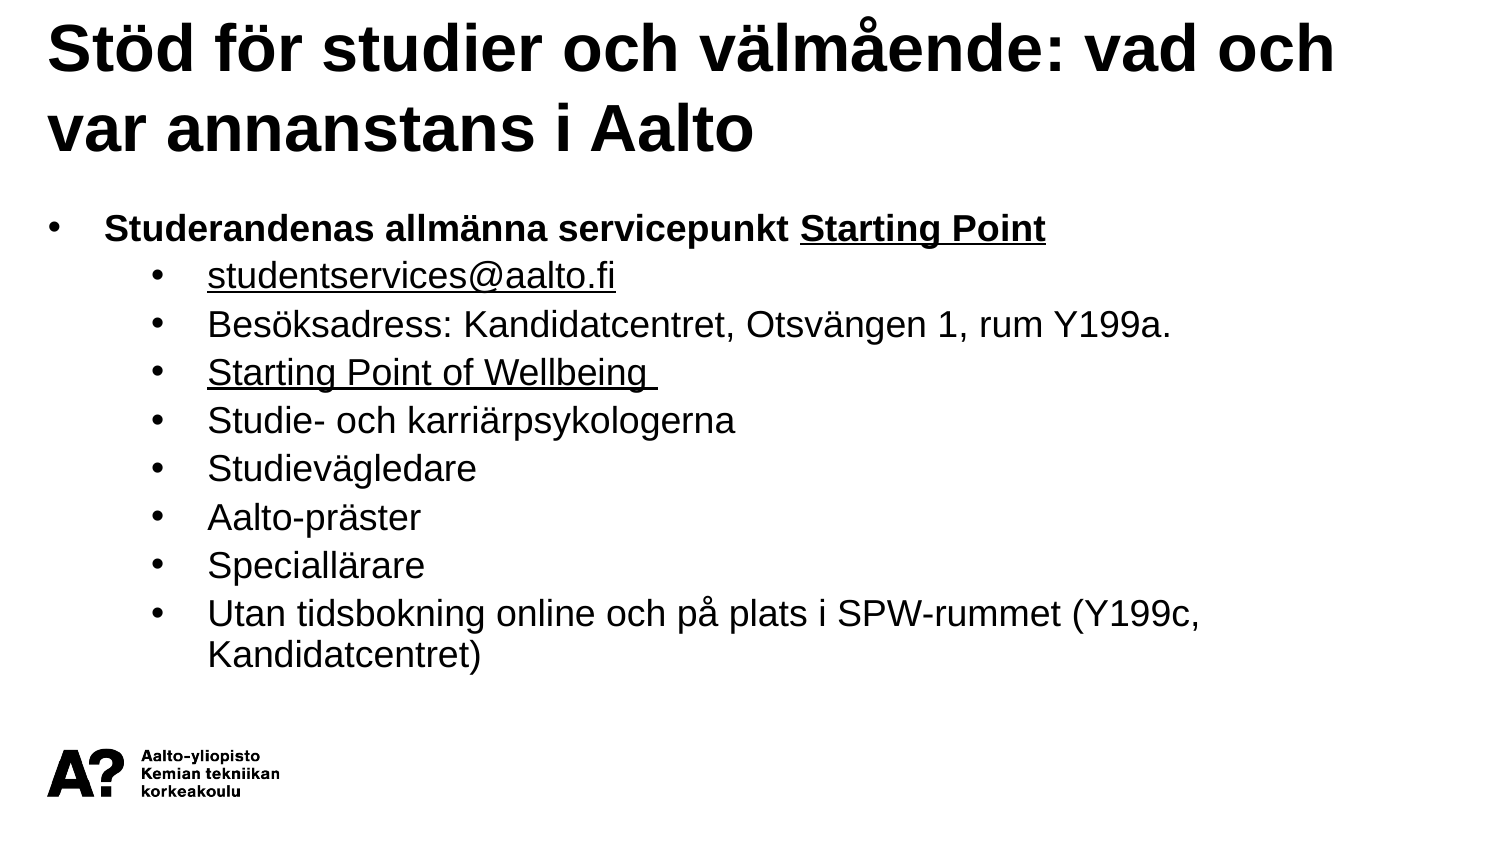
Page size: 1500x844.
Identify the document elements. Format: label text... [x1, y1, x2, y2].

list Stöd för studier och välmående: vad och var annanstans i Aalto [47, 4, 1442, 169]
list Studerandenas allmänna servicepunkt Starting Point studentservices@aalto.fi Besöksadress: Kandidatcentret, Otsvängen 1, rum Y199a. Starting Point of Wellbeing Studie- och karriärpsykologerna Studievägledare Aalto-präster Speciallärare Utan tidsbokning online och på plats i SPW-rummet (Y199c, Kandidatcentret) [47, 203, 1442, 704]
picture [0, 702, 326, 844]
